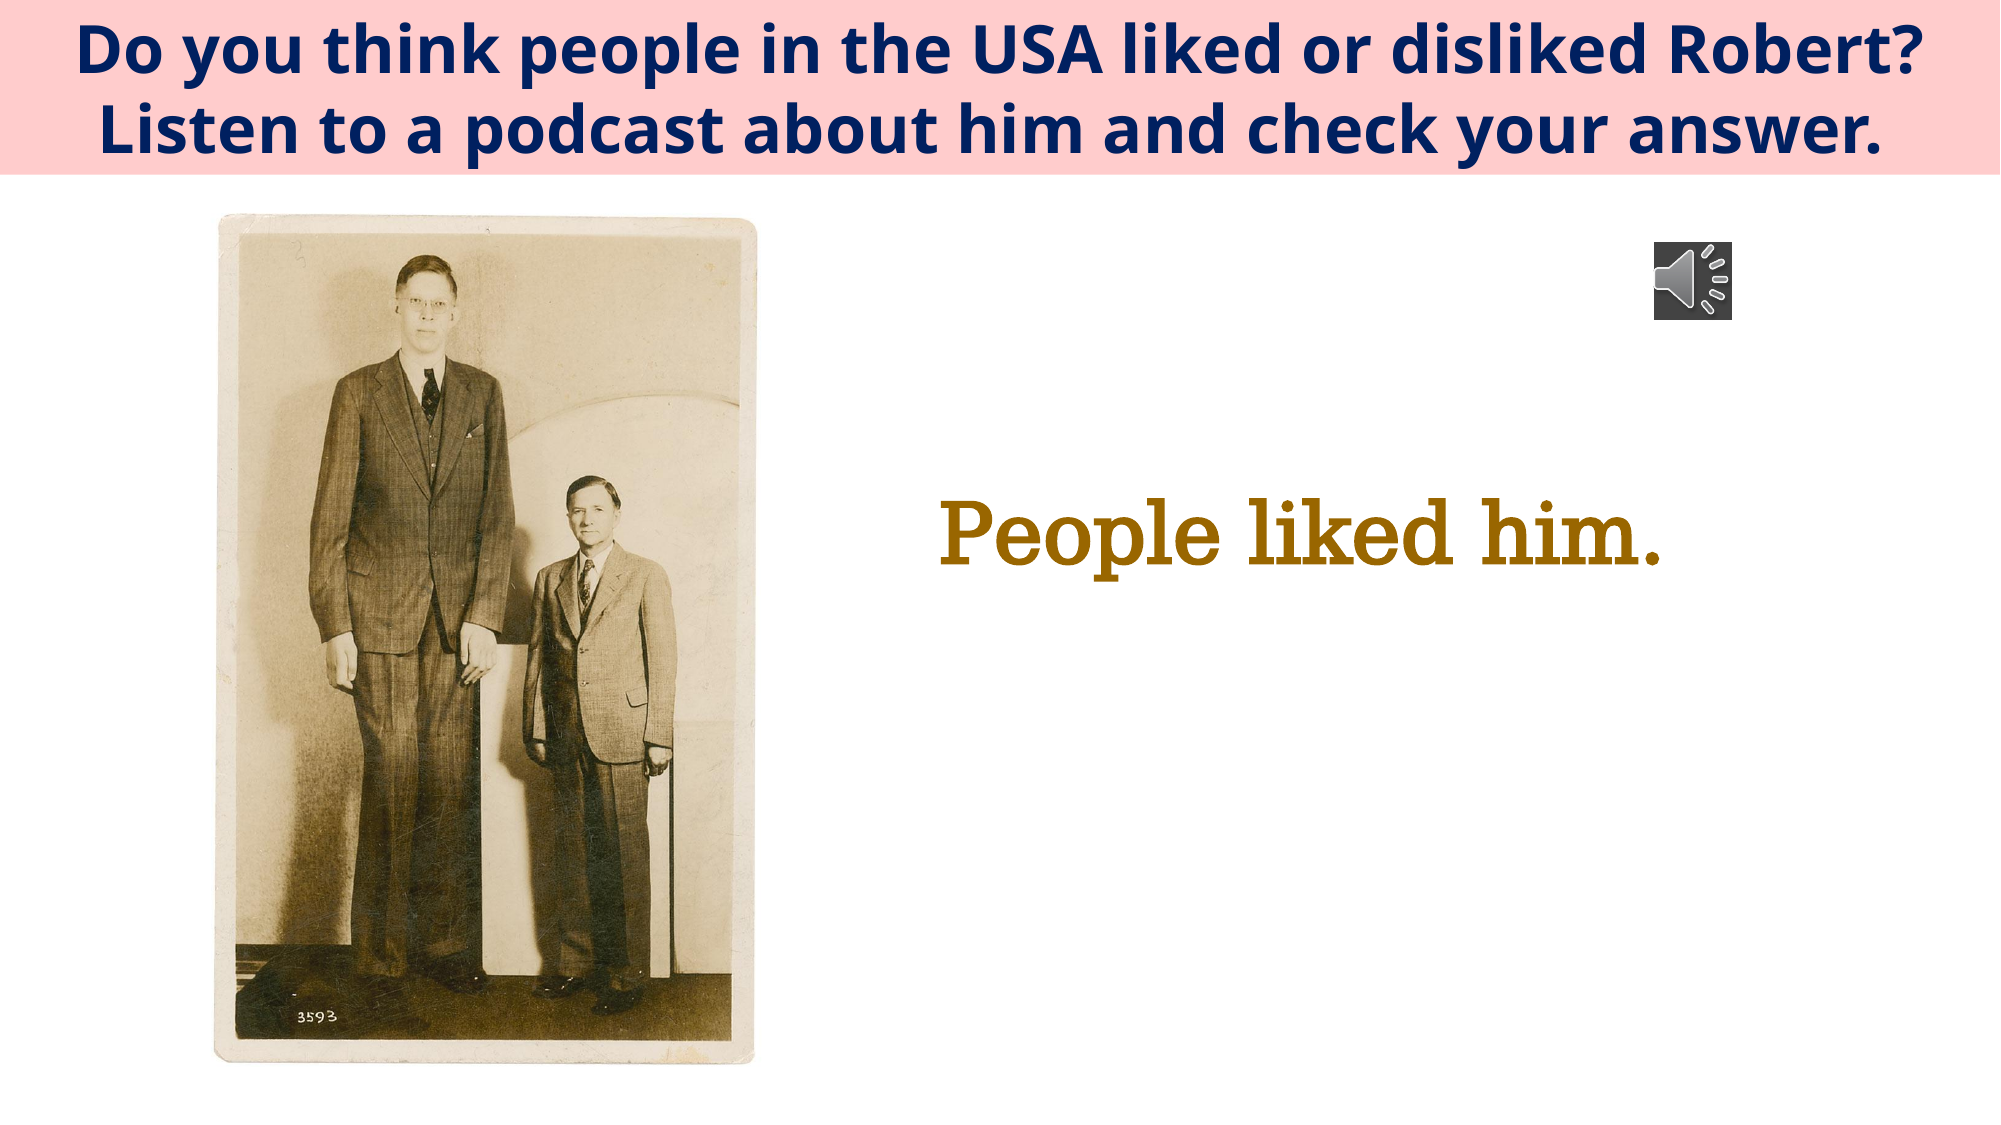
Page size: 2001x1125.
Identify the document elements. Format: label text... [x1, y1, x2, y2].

picture [1652, 241, 1733, 322]
text_box Do you think people in the USA liked or disliked Robert? Listen to a podcast about him and check your answer. [0, 0, 2000, 175]
picture [201, 203, 770, 1070]
text_box People liked him. [890, 472, 1917, 587]
